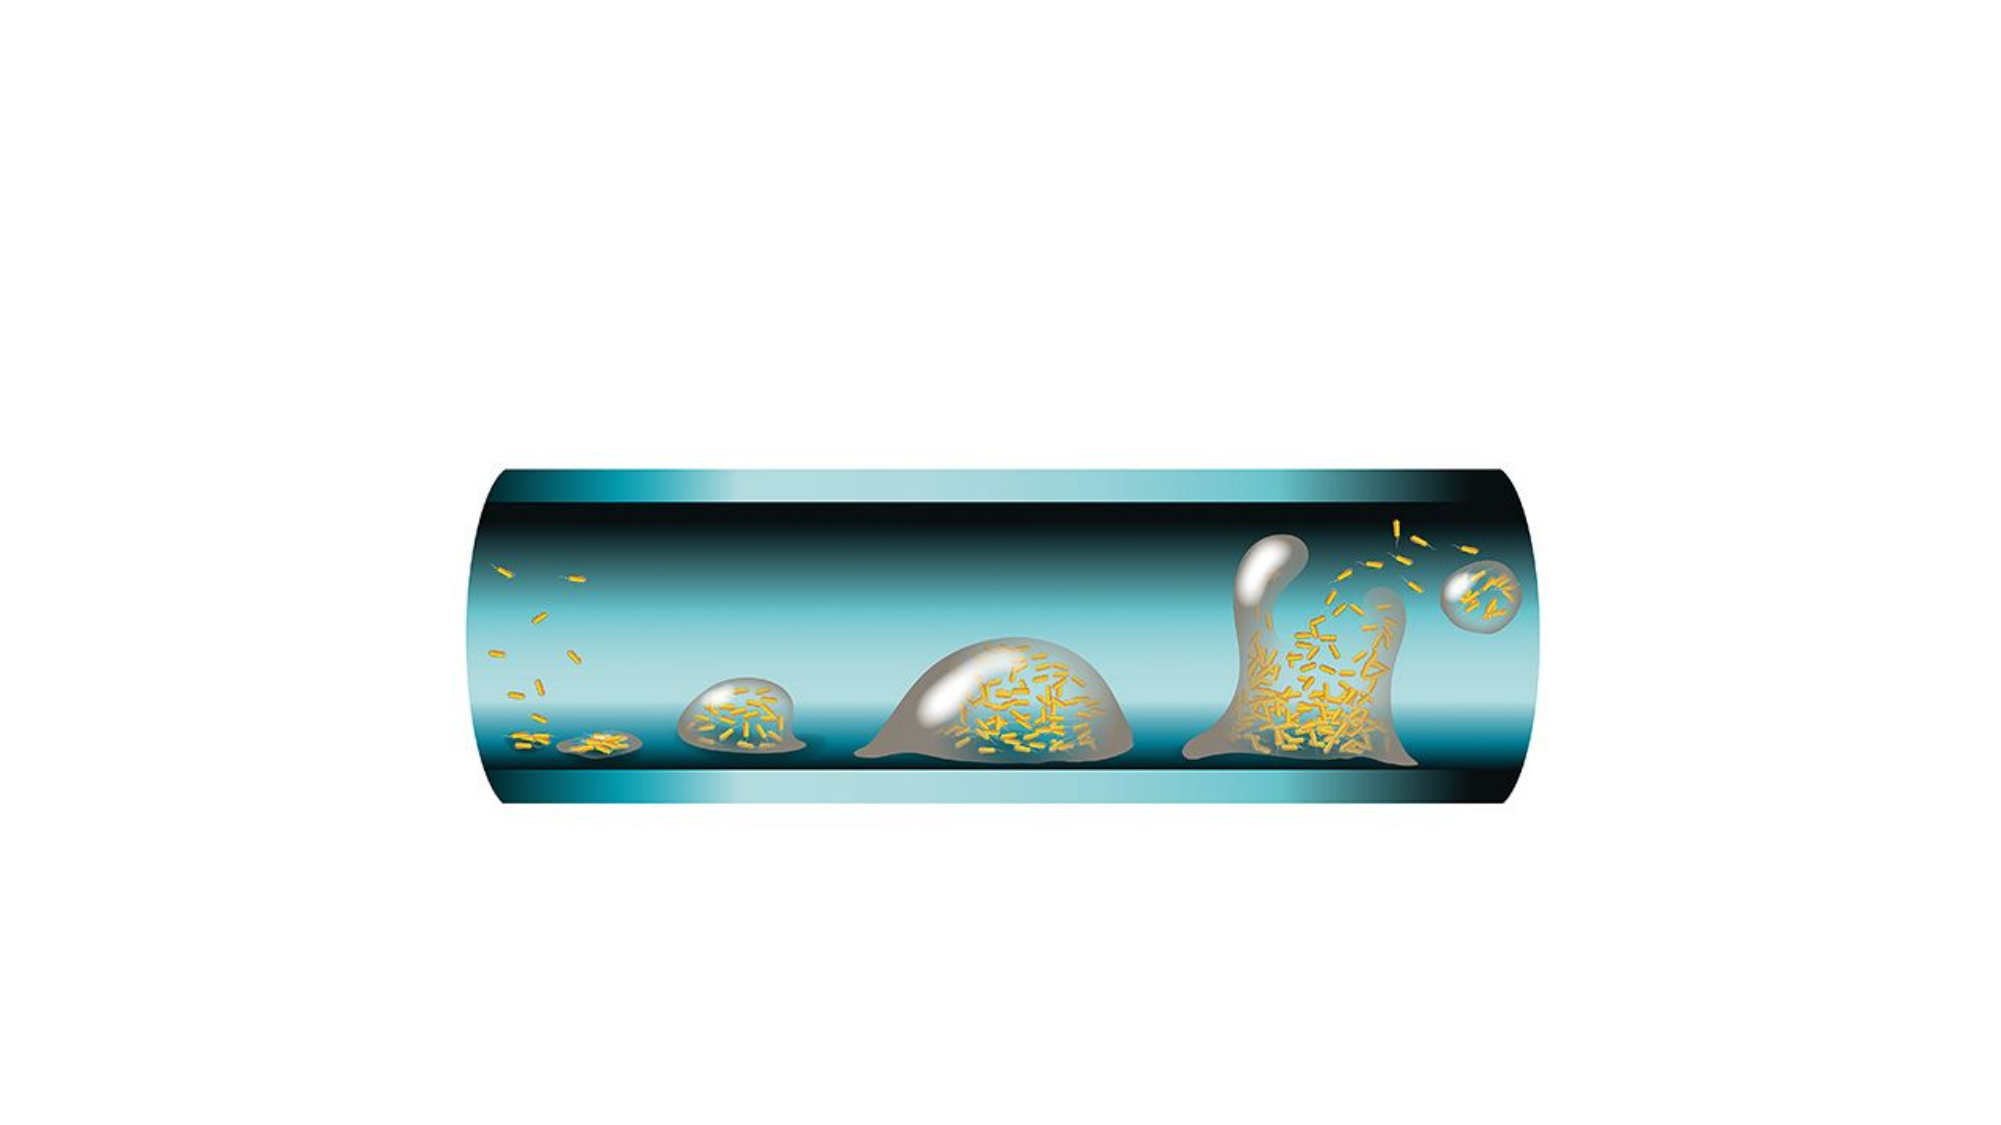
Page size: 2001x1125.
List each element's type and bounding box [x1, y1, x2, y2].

list [453, 300, 1547, 1012]
